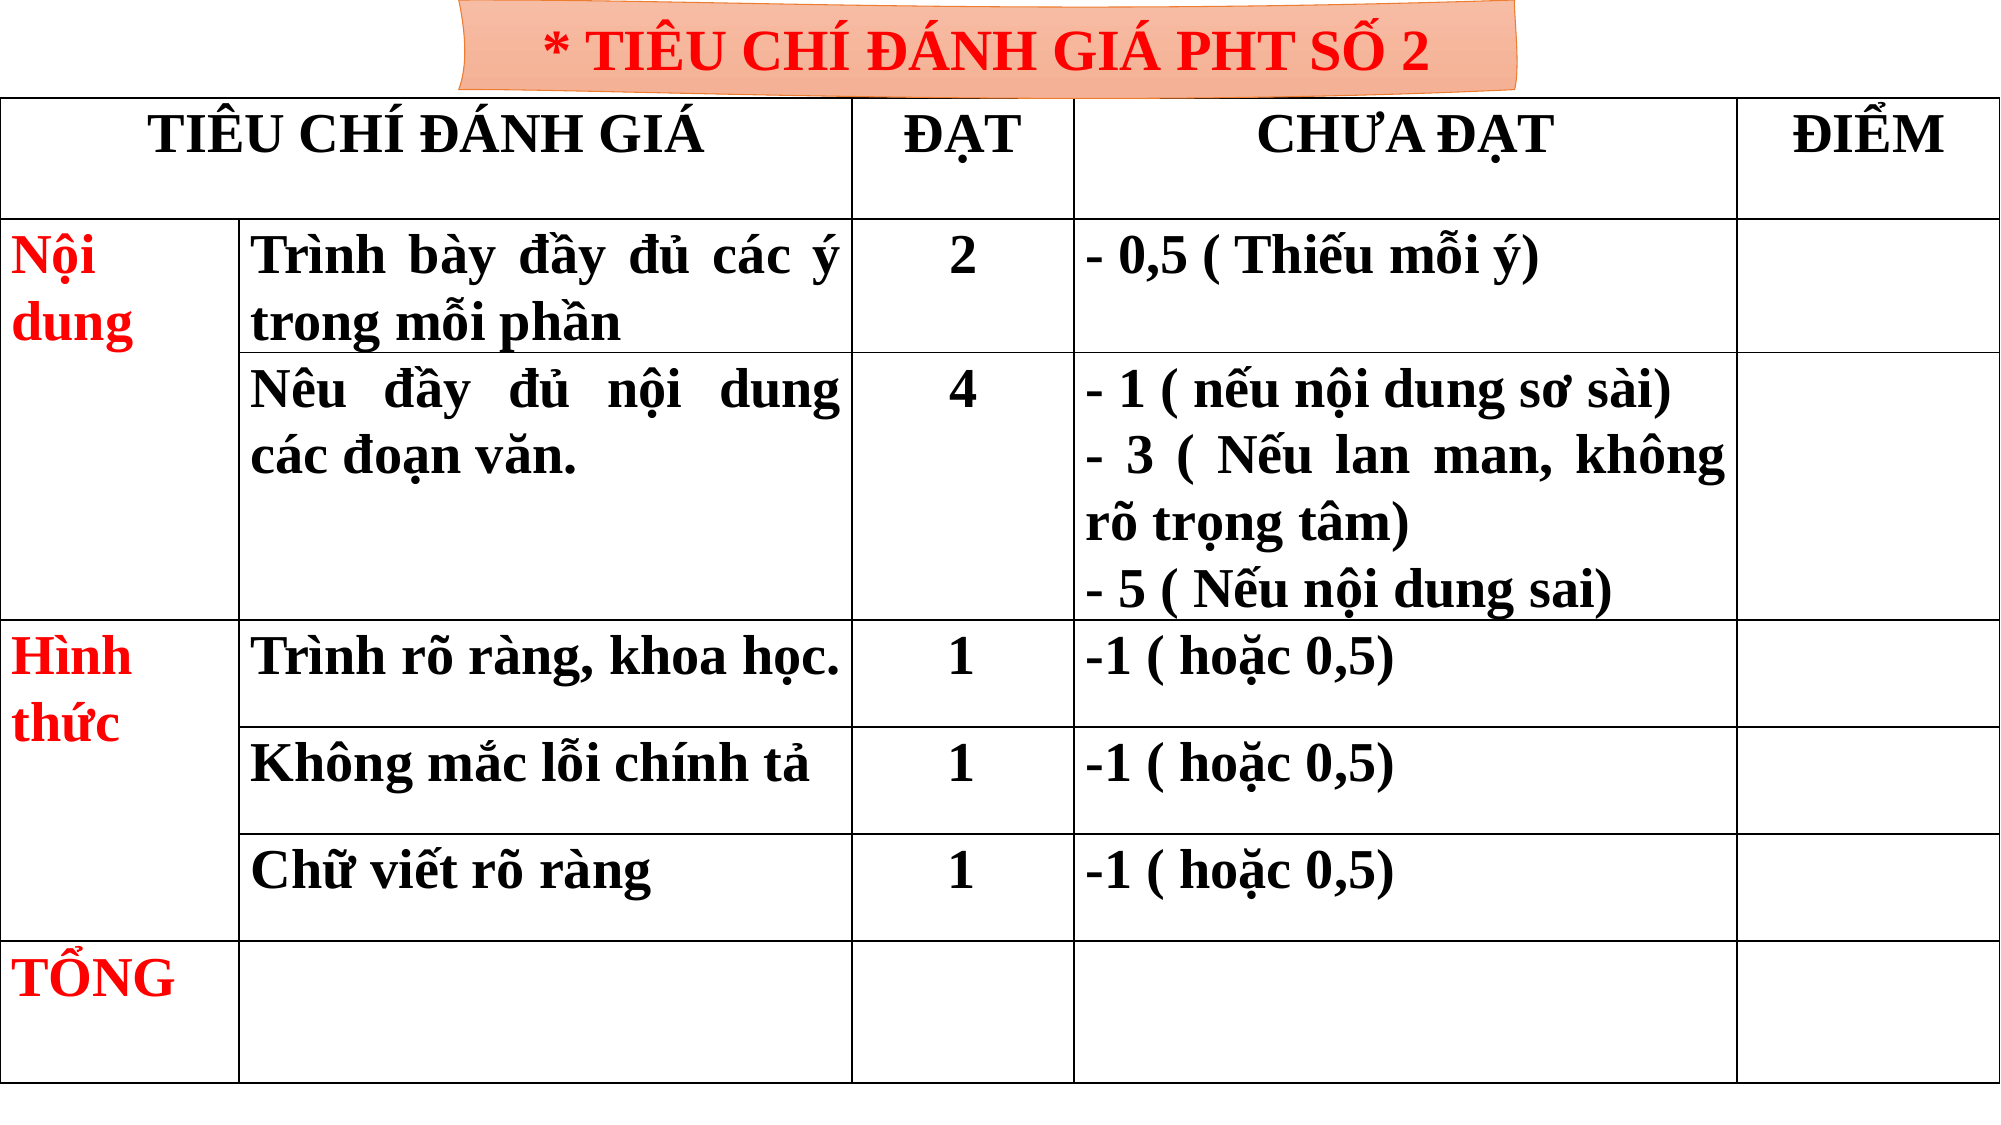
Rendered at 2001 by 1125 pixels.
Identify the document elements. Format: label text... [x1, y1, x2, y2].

table_cell [1075, 942, 1736, 1082]
table_cell Nêu đầy đủ nội dung các đoạn văn. [240, 353, 851, 619]
table_cell Trình rõ ràng, khoa học. [240, 621, 851, 726]
table_cell 4 [853, 353, 1073, 619]
table_cell [1738, 942, 1999, 1082]
table_header CHƯA ĐẠT [1075, 99, 1736, 218]
table_cell - 0,5 ( Thiếu mỗi ý) [1075, 220, 1736, 352]
table_cell Chữ viết rõ ràng [240, 835, 851, 940]
table_cell -1 ( hoặc 0,5) [1075, 728, 1736, 833]
table_cell [853, 942, 1073, 1082]
table_cell Nội dung [1, 220, 238, 619]
table_cell 1 [853, 728, 1073, 833]
table_cell -1 ( hoặc 0,5) [1075, 835, 1736, 940]
table_header ĐIỂM [1738, 99, 1999, 218]
table_cell - 1 ( nếu nội dung sơ sài) - 3 ( Nếu lan man, không rõ trọng tâm) - 5 ( Nếu nội dung sai) [1075, 353, 1736, 619]
table_cell [1738, 728, 1999, 833]
text_box * TIÊU CHÍ ĐÁNH GIÁ PHT SỐ 2 [457, 0, 1518, 99]
table_cell [1738, 220, 1999, 352]
table_cell [1738, 621, 1999, 726]
table_cell Không mắc lỗi chính tả [240, 728, 851, 833]
table_cell Hình thức [1, 621, 238, 940]
table_cell TỔNG [1, 942, 238, 1082]
table_cell [1738, 835, 1999, 940]
table_cell 1 [853, 621, 1073, 726]
table_header TIÊU CHÍ ĐÁNH GIÁ [1, 99, 851, 218]
table_cell 1 [853, 835, 1073, 940]
table_cell -1 ( hoặc 0,5) [1075, 621, 1736, 726]
table_header ĐẠT [853, 99, 1073, 218]
table_cell Trình bày đầy đủ các ý trong mỗi phần [240, 220, 851, 352]
table_cell [1738, 353, 1999, 619]
table_cell 2 [853, 220, 1073, 352]
table_cell [240, 942, 851, 1082]
